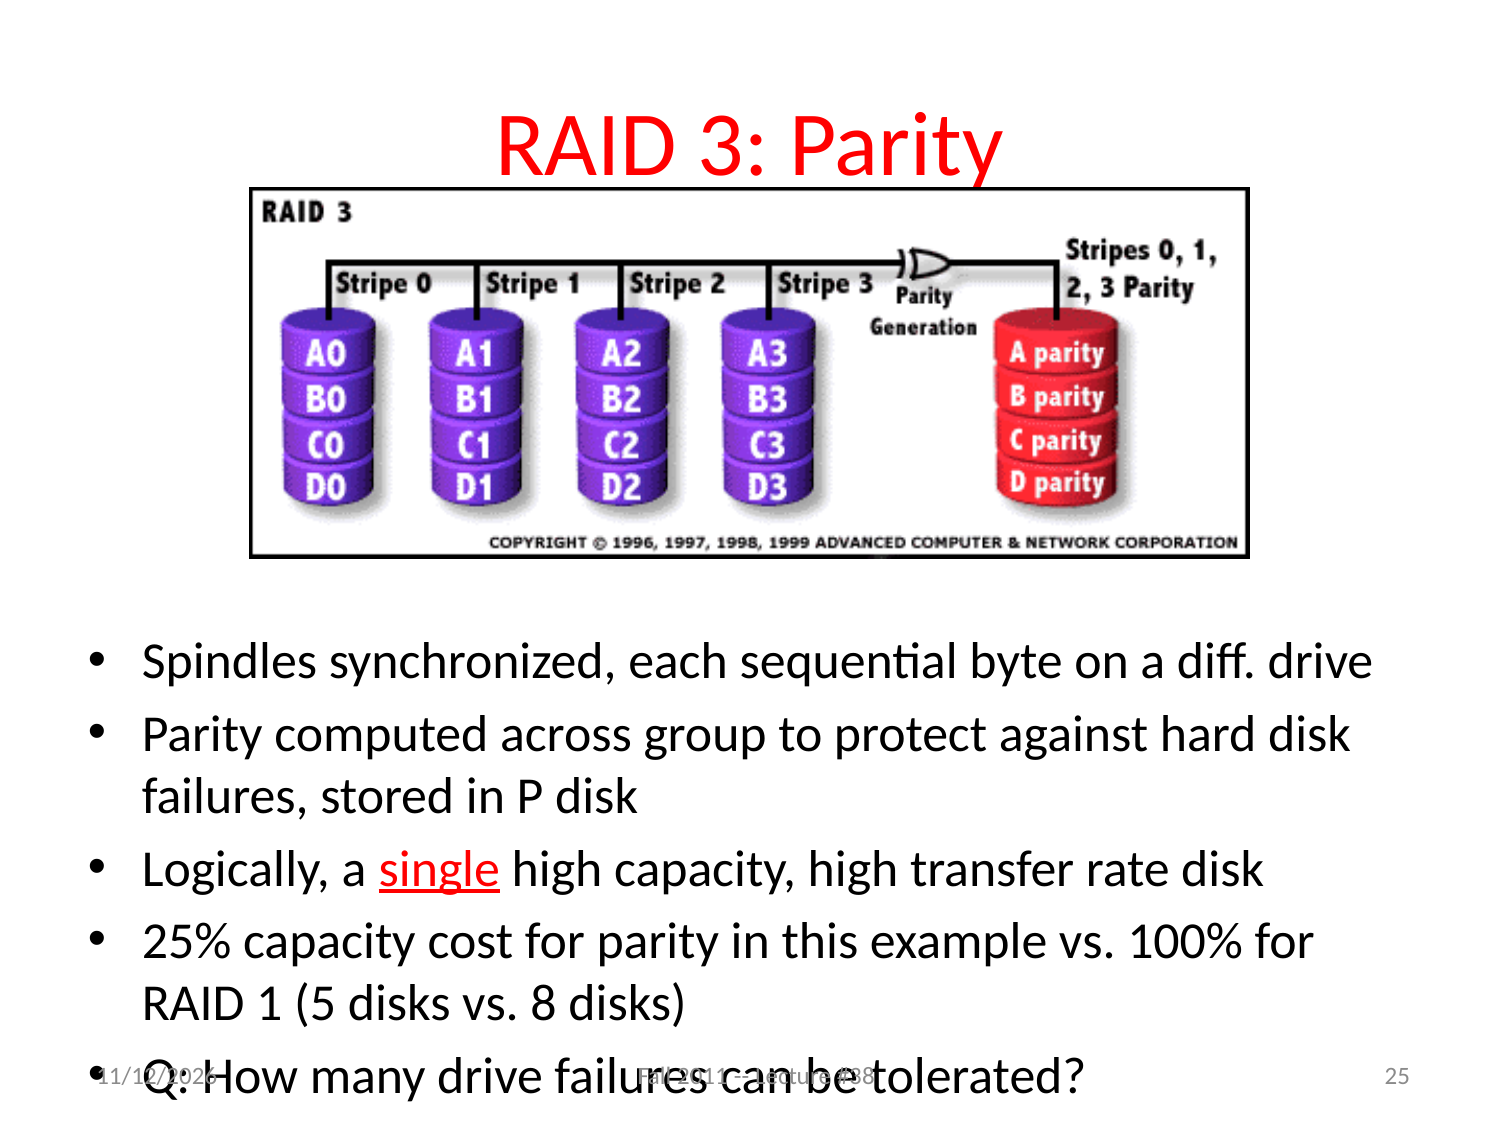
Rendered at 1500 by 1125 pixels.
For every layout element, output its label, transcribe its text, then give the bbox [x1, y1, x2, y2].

title RAID 3: Parity [75, 45, 1425, 233]
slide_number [81, 1044, 432, 1105]
picture [249, 187, 1251, 559]
slide_number 25 [1074, 1044, 1425, 1105]
footer Fall 2011 -- Lecture #38 [518, 1044, 994, 1105]
list Spindles synchronized, each sequential byte on a diff. drive Parity computed across group to protect against hard disk failures, stored in P disk Logically, a single high capacity, high transfer rate disk 25% capacity cost for parity in this example vs. 100% for RAID 1 (5 disks vs. 8 disks) Q: How many drive failures can be tolerated? [72, 205, 1423, 1125]
